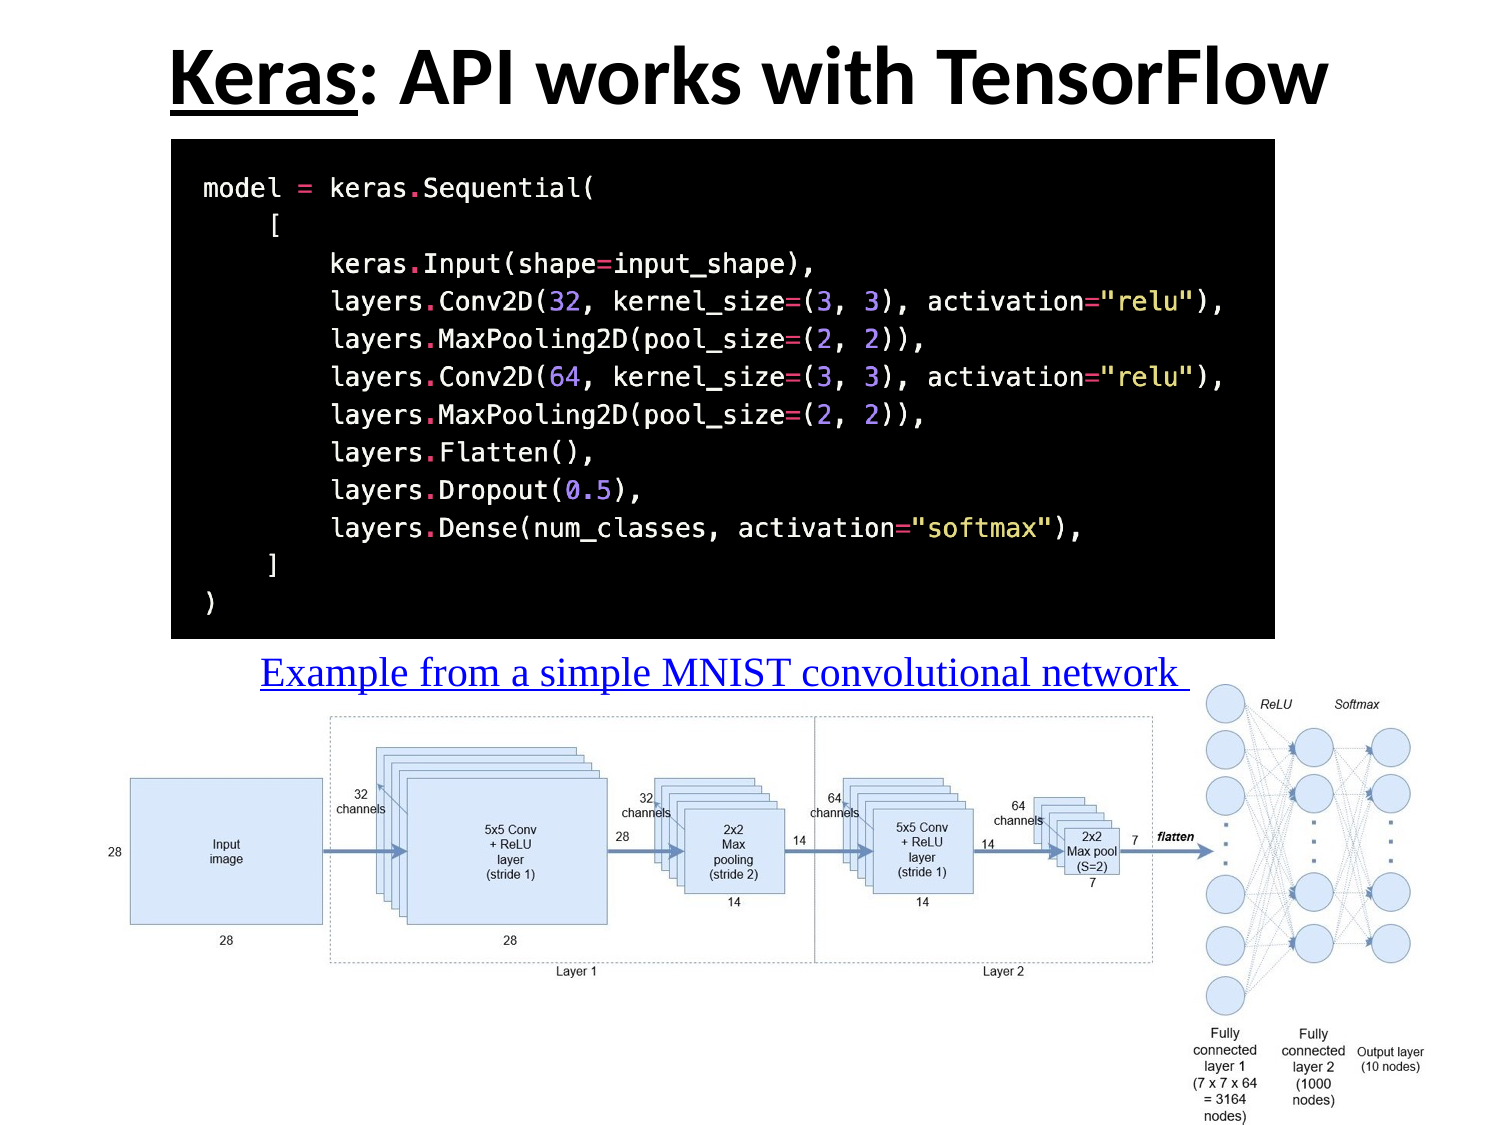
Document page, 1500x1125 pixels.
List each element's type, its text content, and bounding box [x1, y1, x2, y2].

title Keras: API works with TensorFlow [50, 0, 1450, 143]
picture [171, 137, 1276, 639]
text_box Example from a simple MNIST convolutional network [174, 646, 1275, 683]
picture [99, 684, 1426, 1125]
